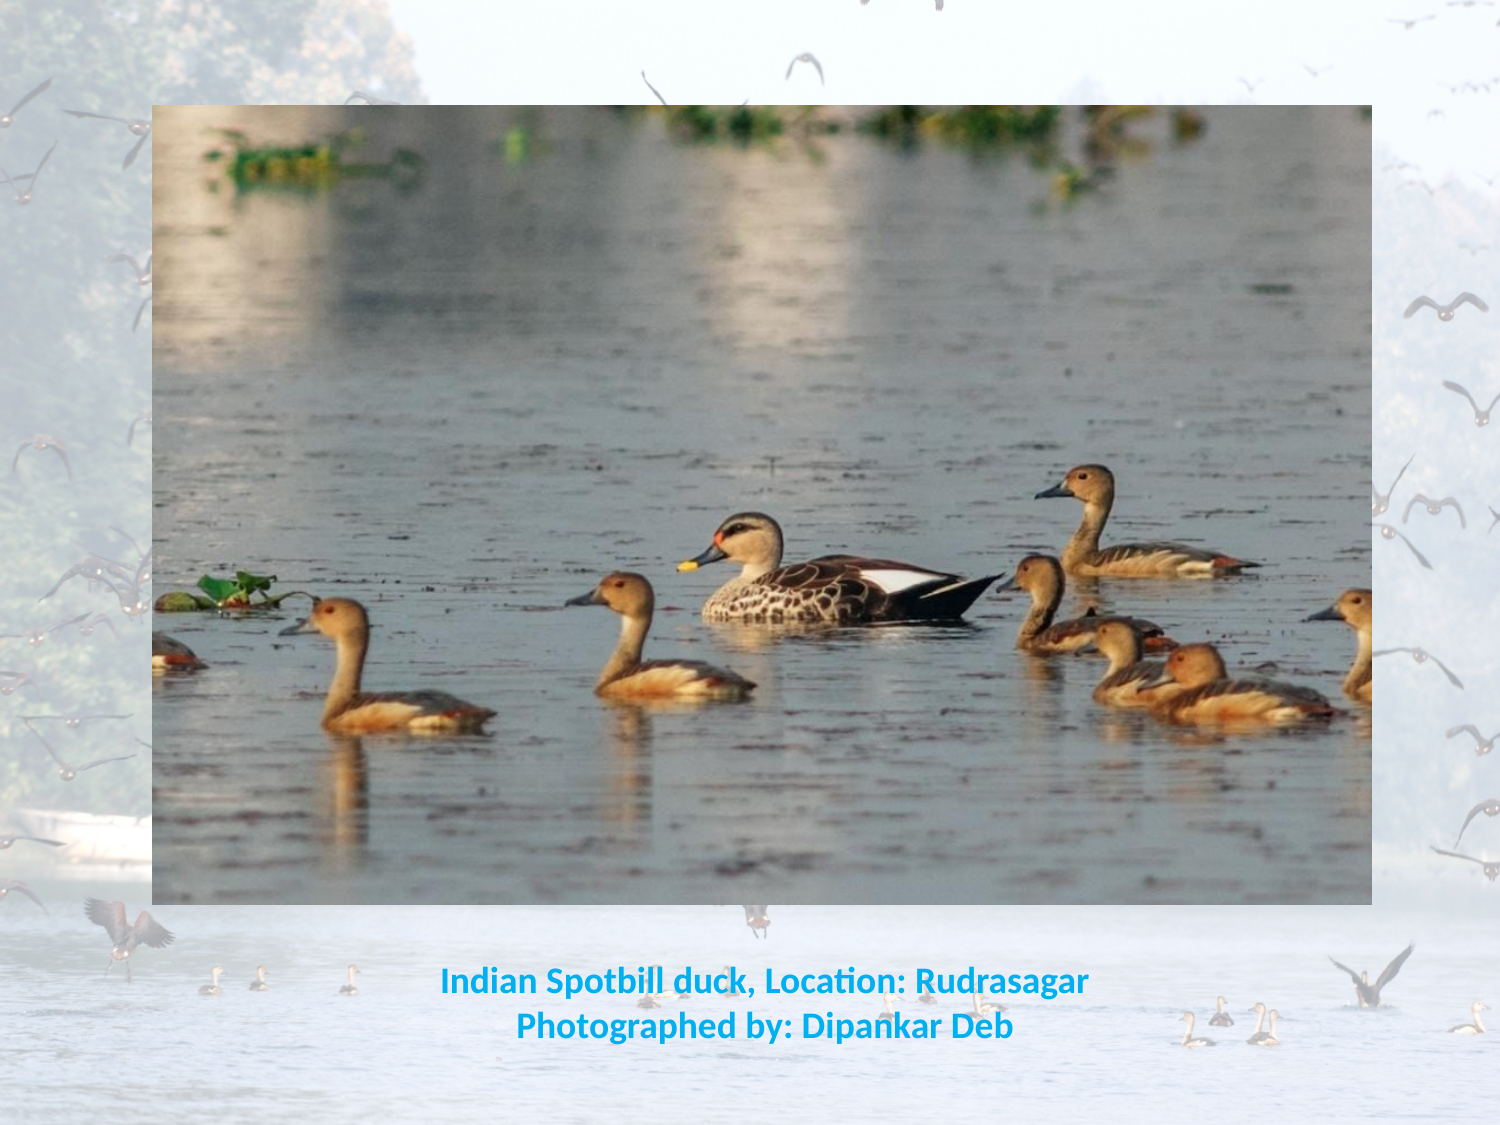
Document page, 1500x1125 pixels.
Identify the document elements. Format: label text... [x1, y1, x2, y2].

picture [152, 105, 1372, 905]
text_box Indian Spotbill duck, Location: Rudrasagar Photographed by: Dipankar Deb [425, 949, 1106, 1054]
